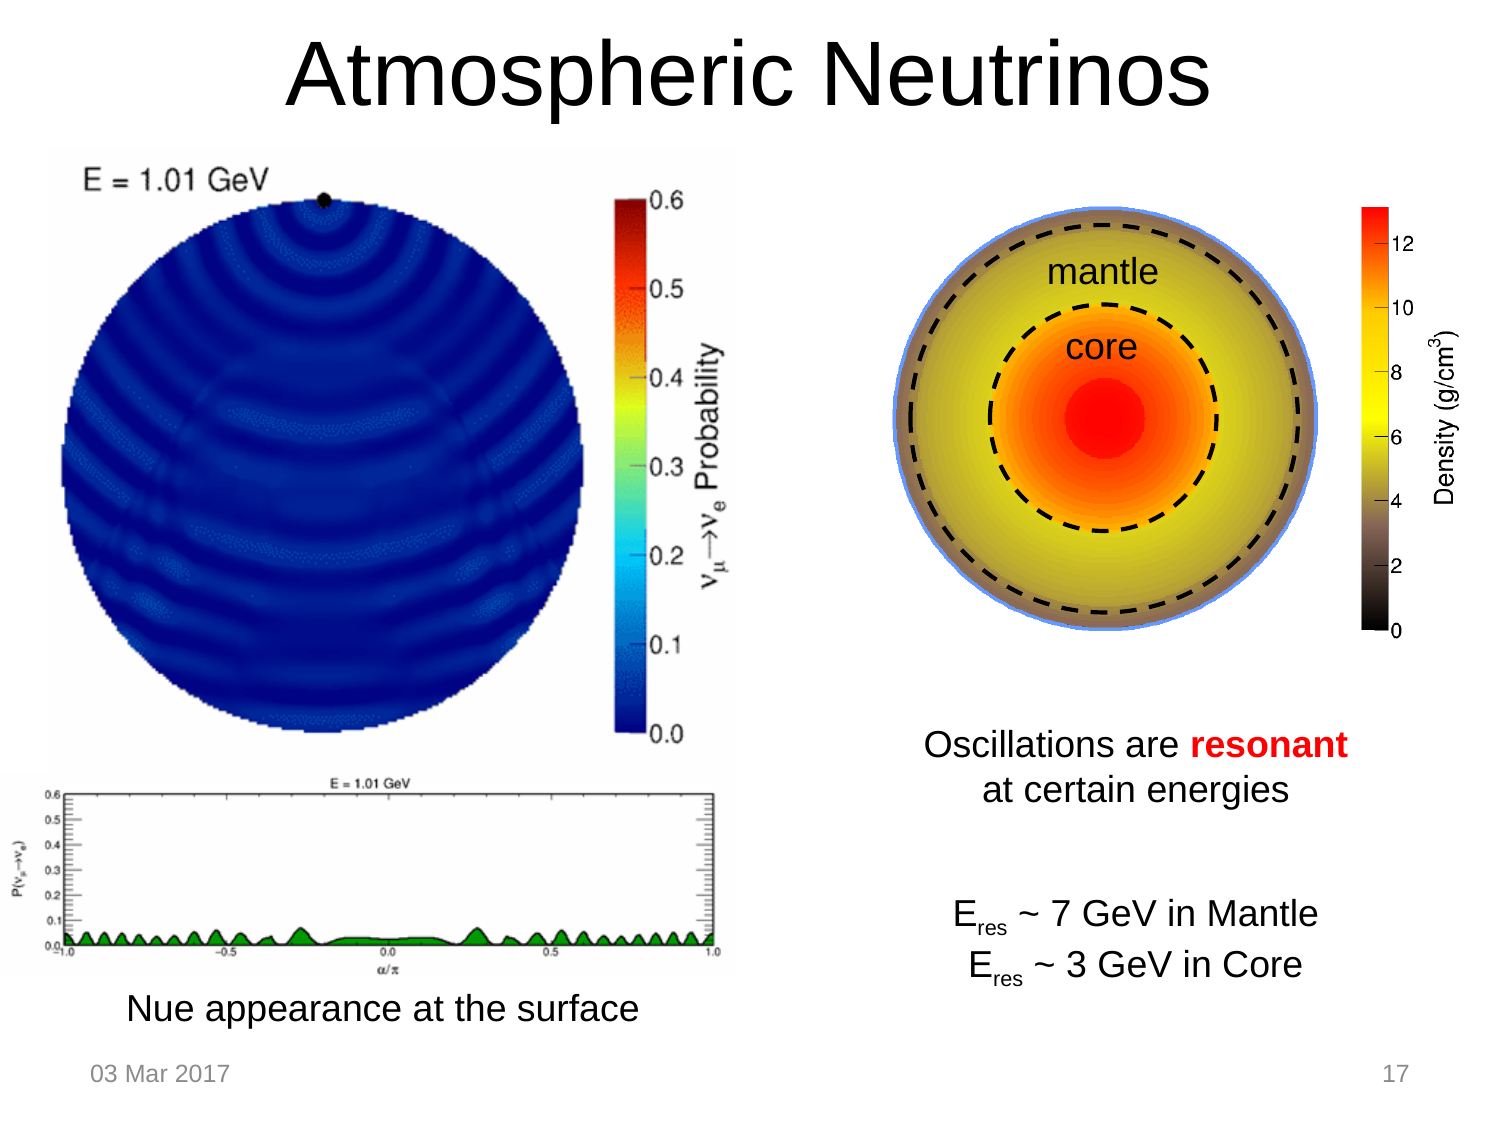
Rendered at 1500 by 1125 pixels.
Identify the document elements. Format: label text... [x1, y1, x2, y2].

picture [0, 146, 772, 989]
text_box Nue appearance at the surface [65, 997, 700, 1037]
text_box Oscillations are resonant at certain energies [900, 712, 1372, 818]
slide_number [75, 1042, 425, 1103]
text_box Eres ~ 7 GeV in Mantle Eres ~ 3 GeV in Core [881, 881, 1391, 999]
slide_number 17 [1074, 1042, 1425, 1103]
picture [882, 137, 1463, 701]
title Atmospheric Neutrinos [75, 0, 1425, 163]
